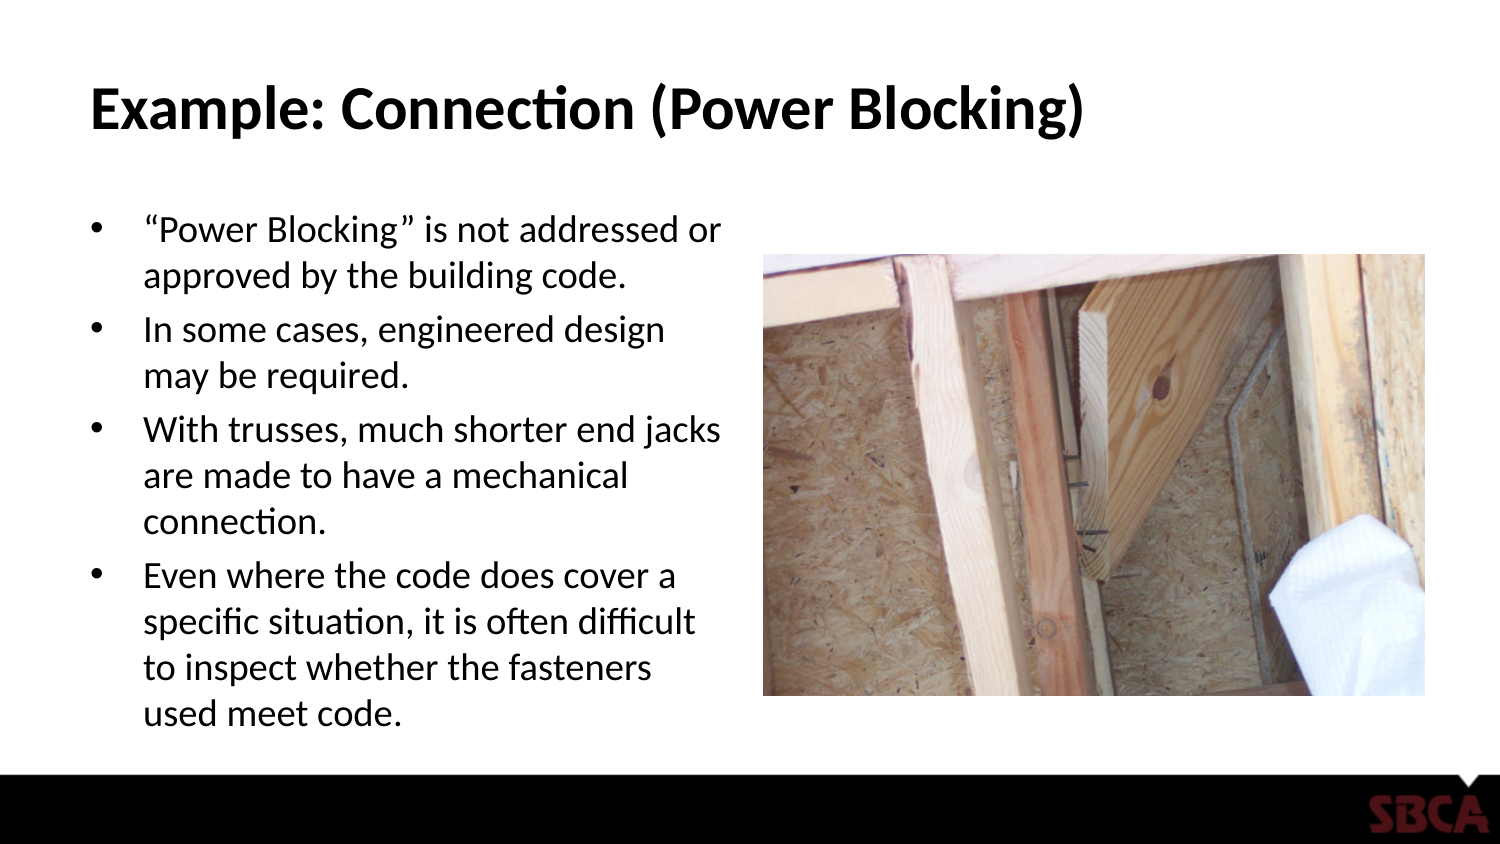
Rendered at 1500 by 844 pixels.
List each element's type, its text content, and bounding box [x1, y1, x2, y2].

title Example: Connection (Power Blocking) [75, 33, 1425, 175]
picture [0, 0, 1500, 844]
list “Power Blocking” is not addressed or approved by the building code. In some cases, engineered design may be required. With trusses, much shorter end jacks are made to have a mechanical connection. Even where the code does cover a specific situation, it is often difficult to inspect whether the fasteners used meet code. [75, 196, 738, 754]
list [762, 254, 1426, 697]
